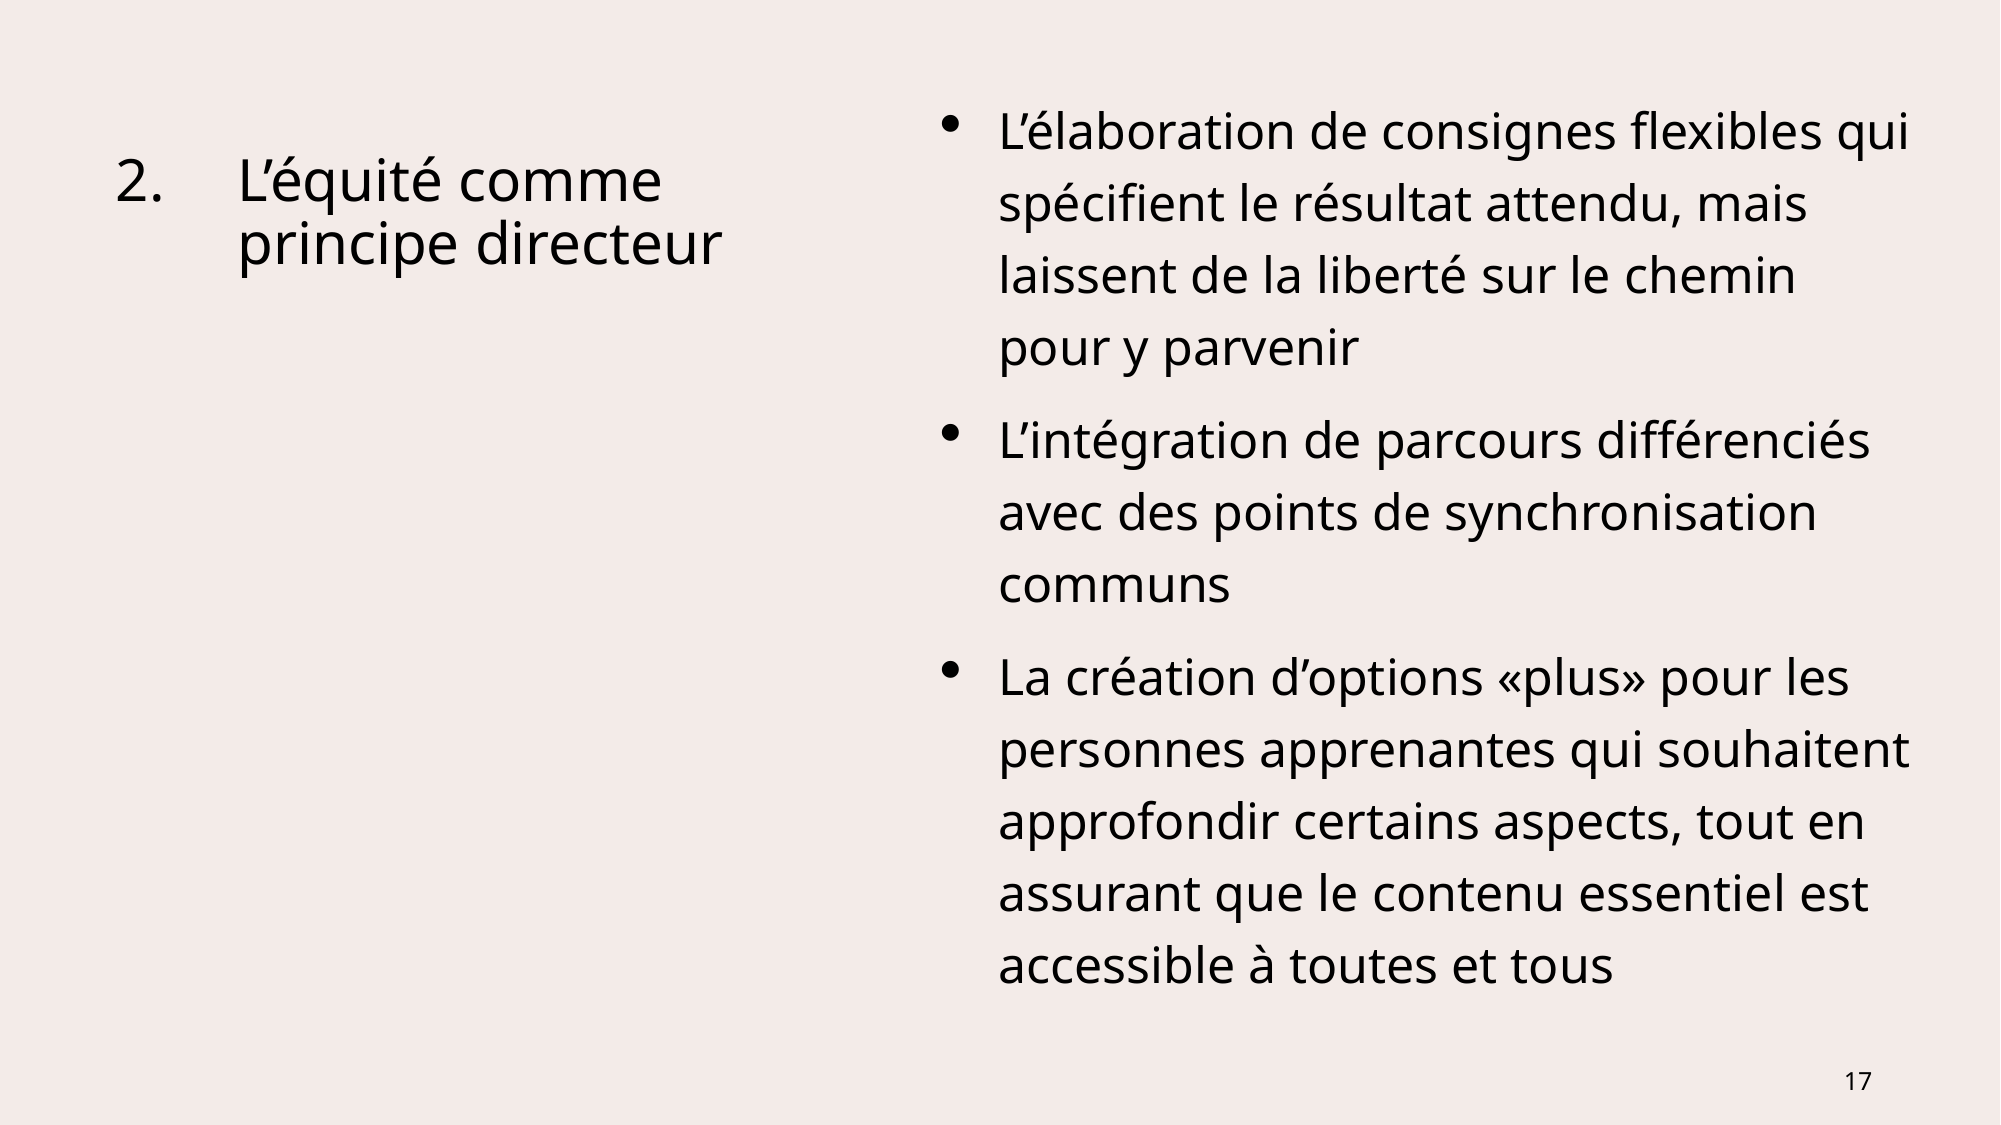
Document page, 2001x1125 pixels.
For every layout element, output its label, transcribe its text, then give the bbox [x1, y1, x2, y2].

list L’élaboration de consignes flexibles qui spécifient le résultat attendu, mais laissent de la liberté sur le chemin pour y parvenir L’intégration de parcours différenciés avec des points de synchronisation communs La création d’options «plus» pour les personnes apprenantes qui souhaitent approfondir certains aspects, tout en assurant que le contenu essentiel est accessible à toutes et tous [927, 80, 1938, 1019]
slide_number 17 [1829, 1058, 1900, 1119]
title L’équité comme principe directeur [100, 143, 781, 955]
